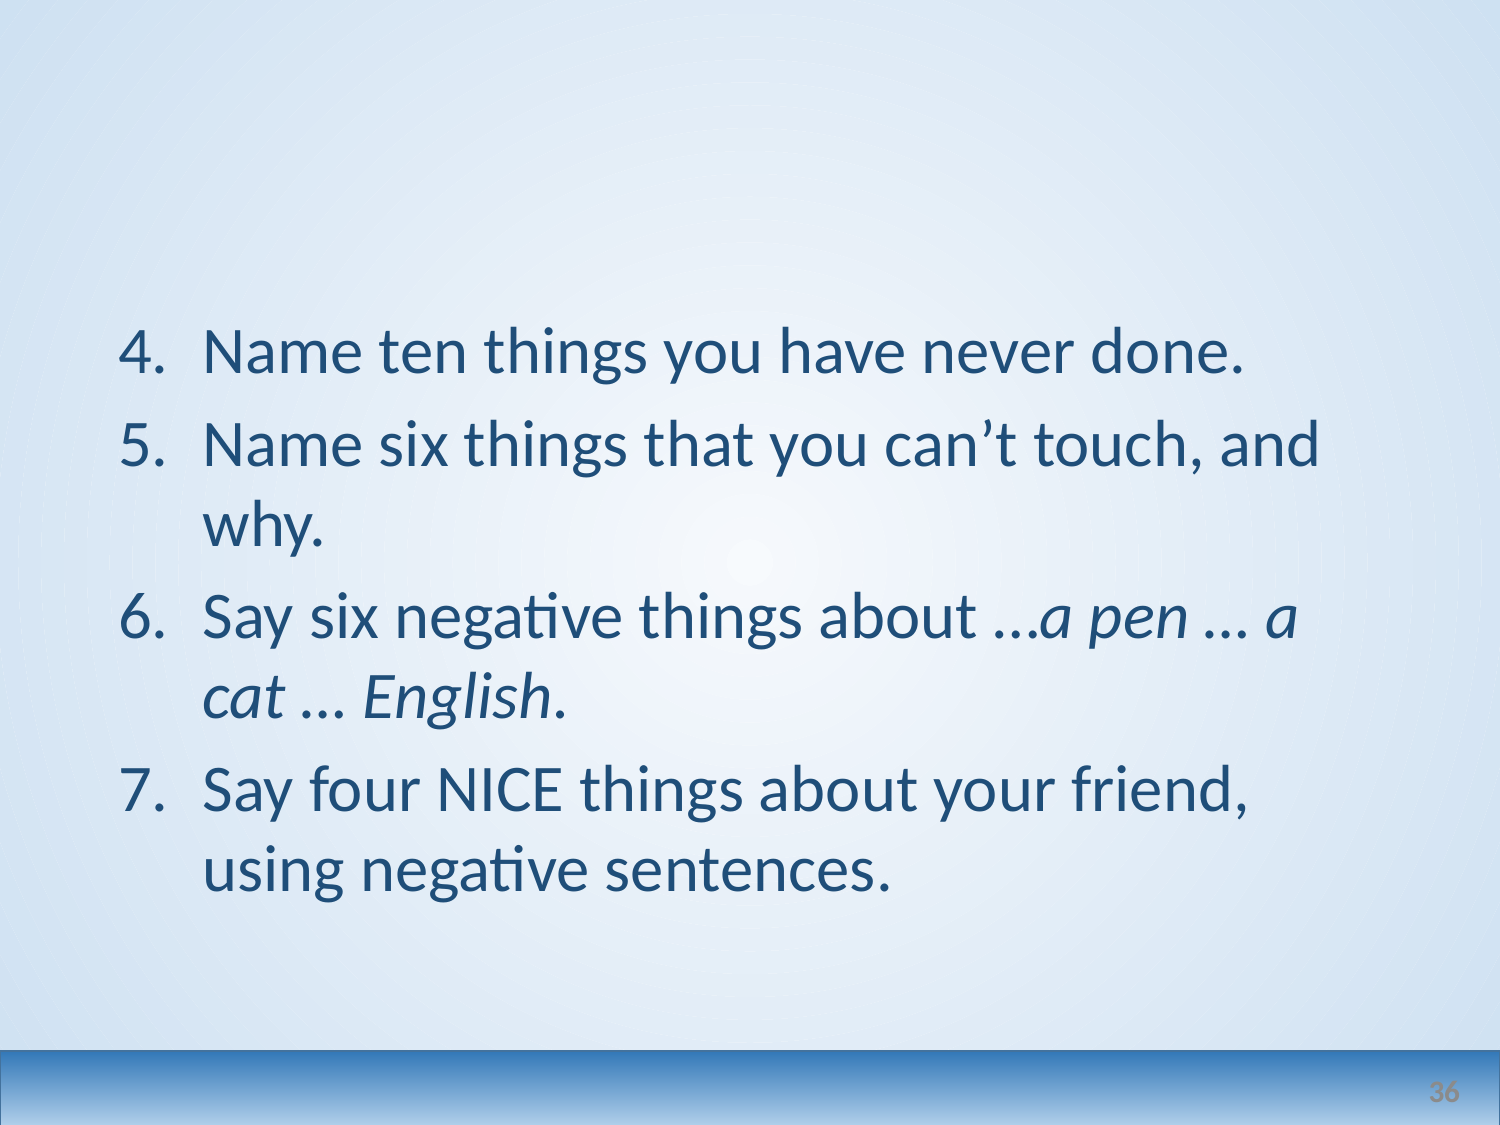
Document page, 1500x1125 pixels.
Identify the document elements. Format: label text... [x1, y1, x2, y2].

slide_number 36 [1396, 1062, 1476, 1117]
list Name ten things you have never done. Name six things that you can’t touch, and why. Say six negative things about …a pen … a cat … English. Say four NICE things about your friend, using negative sentences. [103, 299, 1397, 1014]
